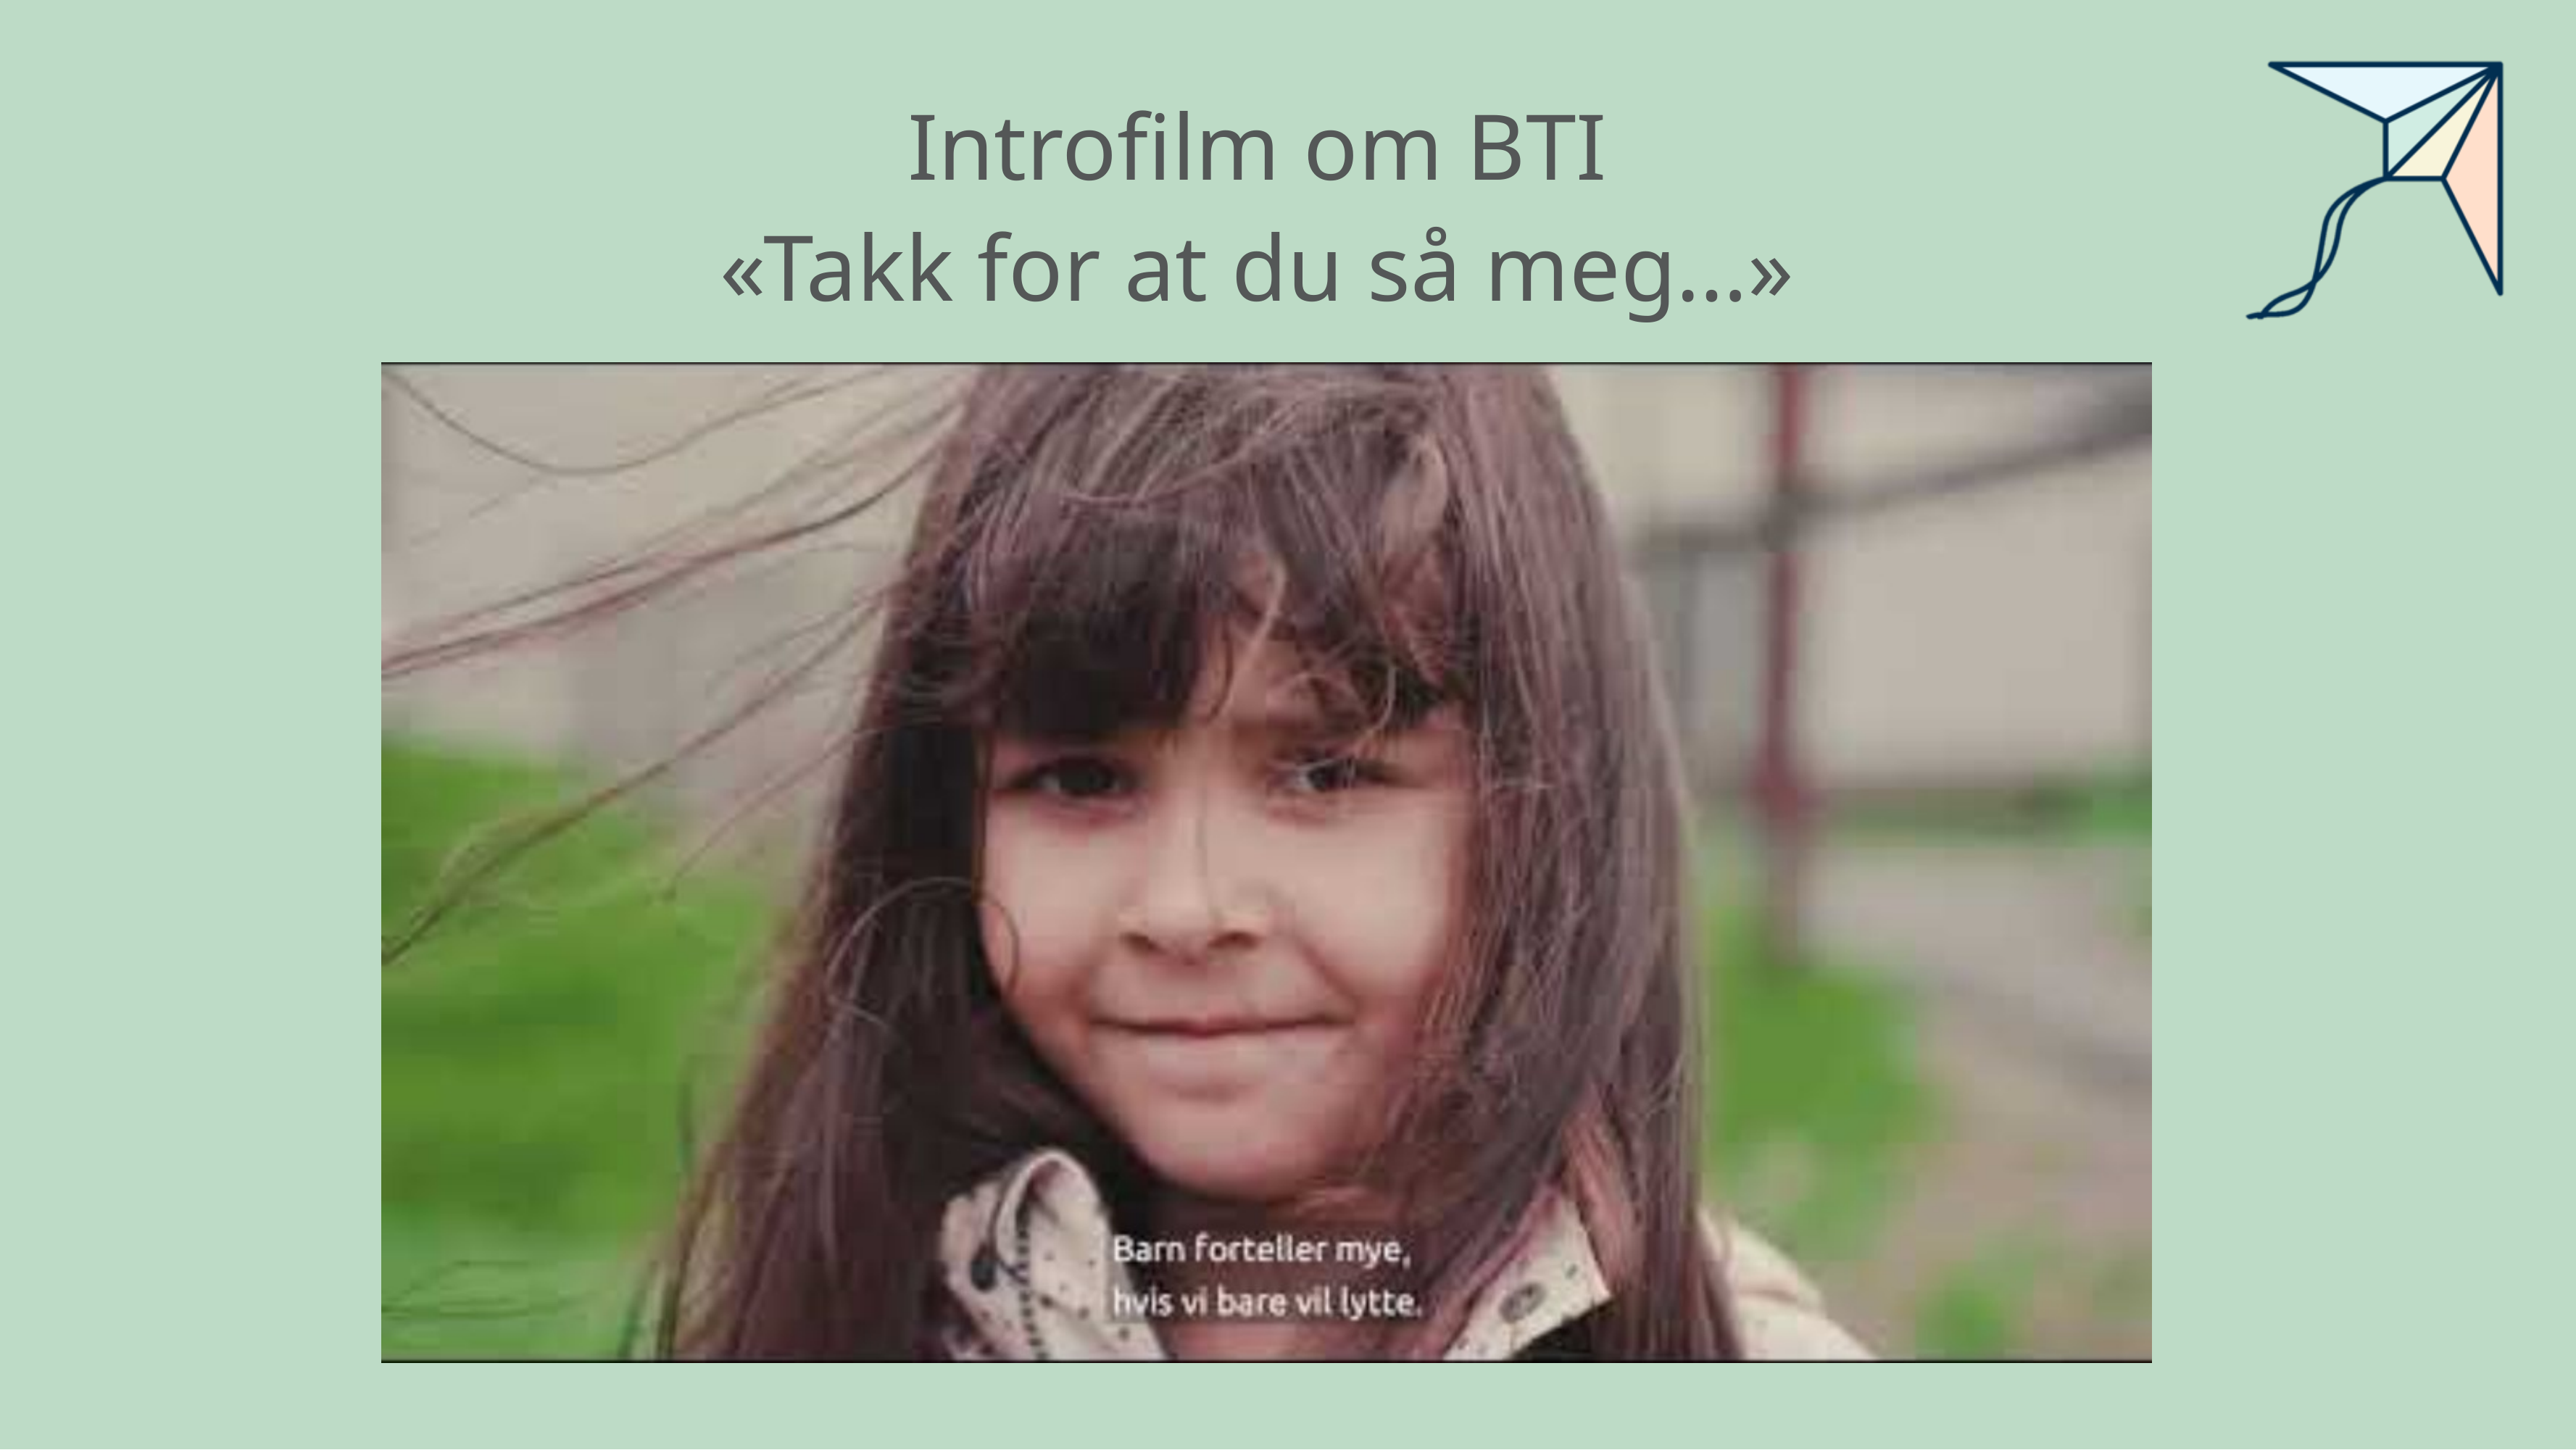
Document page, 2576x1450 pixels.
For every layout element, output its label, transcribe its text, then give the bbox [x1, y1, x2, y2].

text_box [381, 362, 2153, 1364]
list Introfilm om BTI «Takk for at du så meg…» [215, 47, 2300, 362]
picture [2176, 59, 2555, 350]
